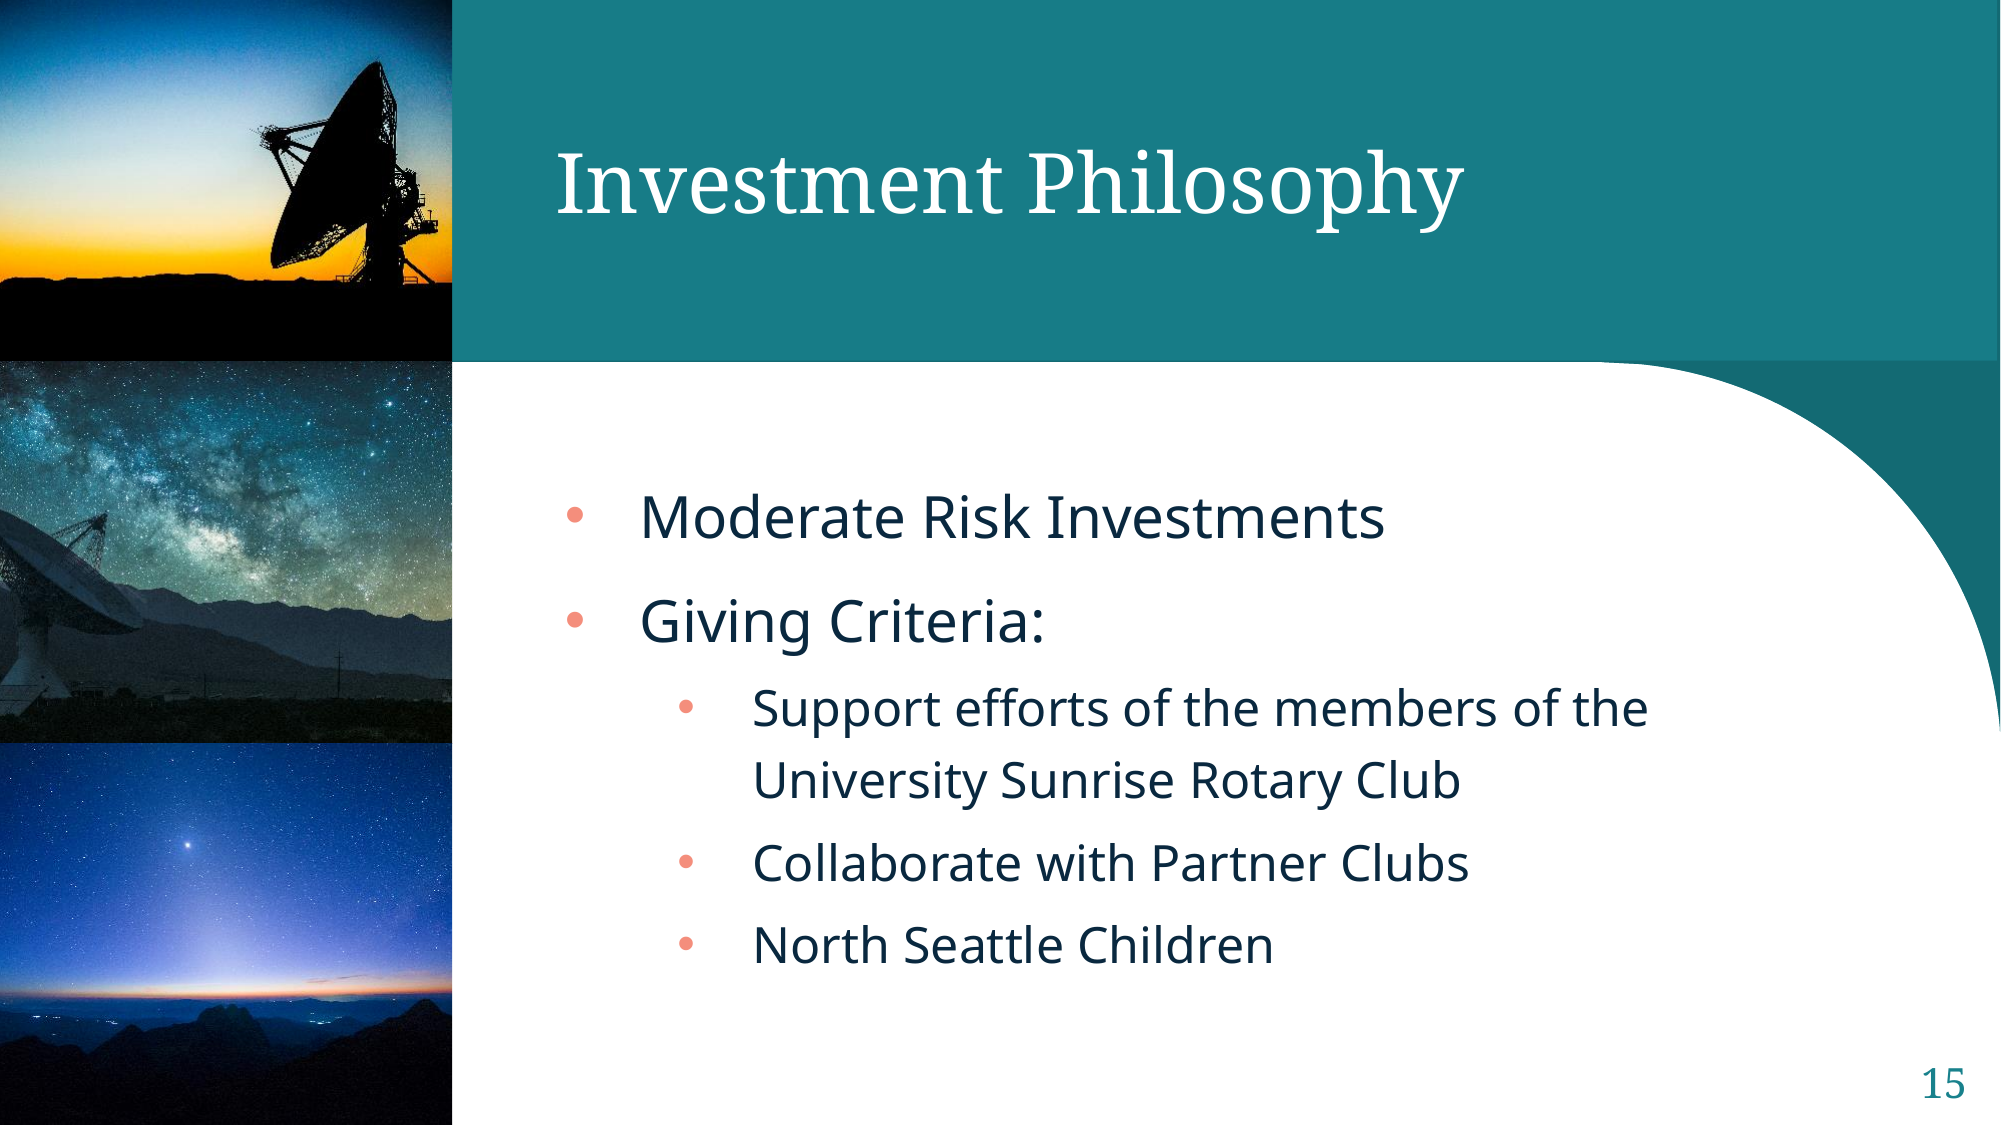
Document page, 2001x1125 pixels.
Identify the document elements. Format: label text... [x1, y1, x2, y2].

slide_number 15 [1868, 1055, 1983, 1116]
picture [0, 0, 453, 1125]
list Moderate Risk Investments Giving Criteria: Support efforts of the members of the University Sunrise Rotary Club Collaborate with Partner Clubs North Seattle Children [549, 458, 1777, 1014]
title Investment Philosophy [453, 0, 1998, 361]
